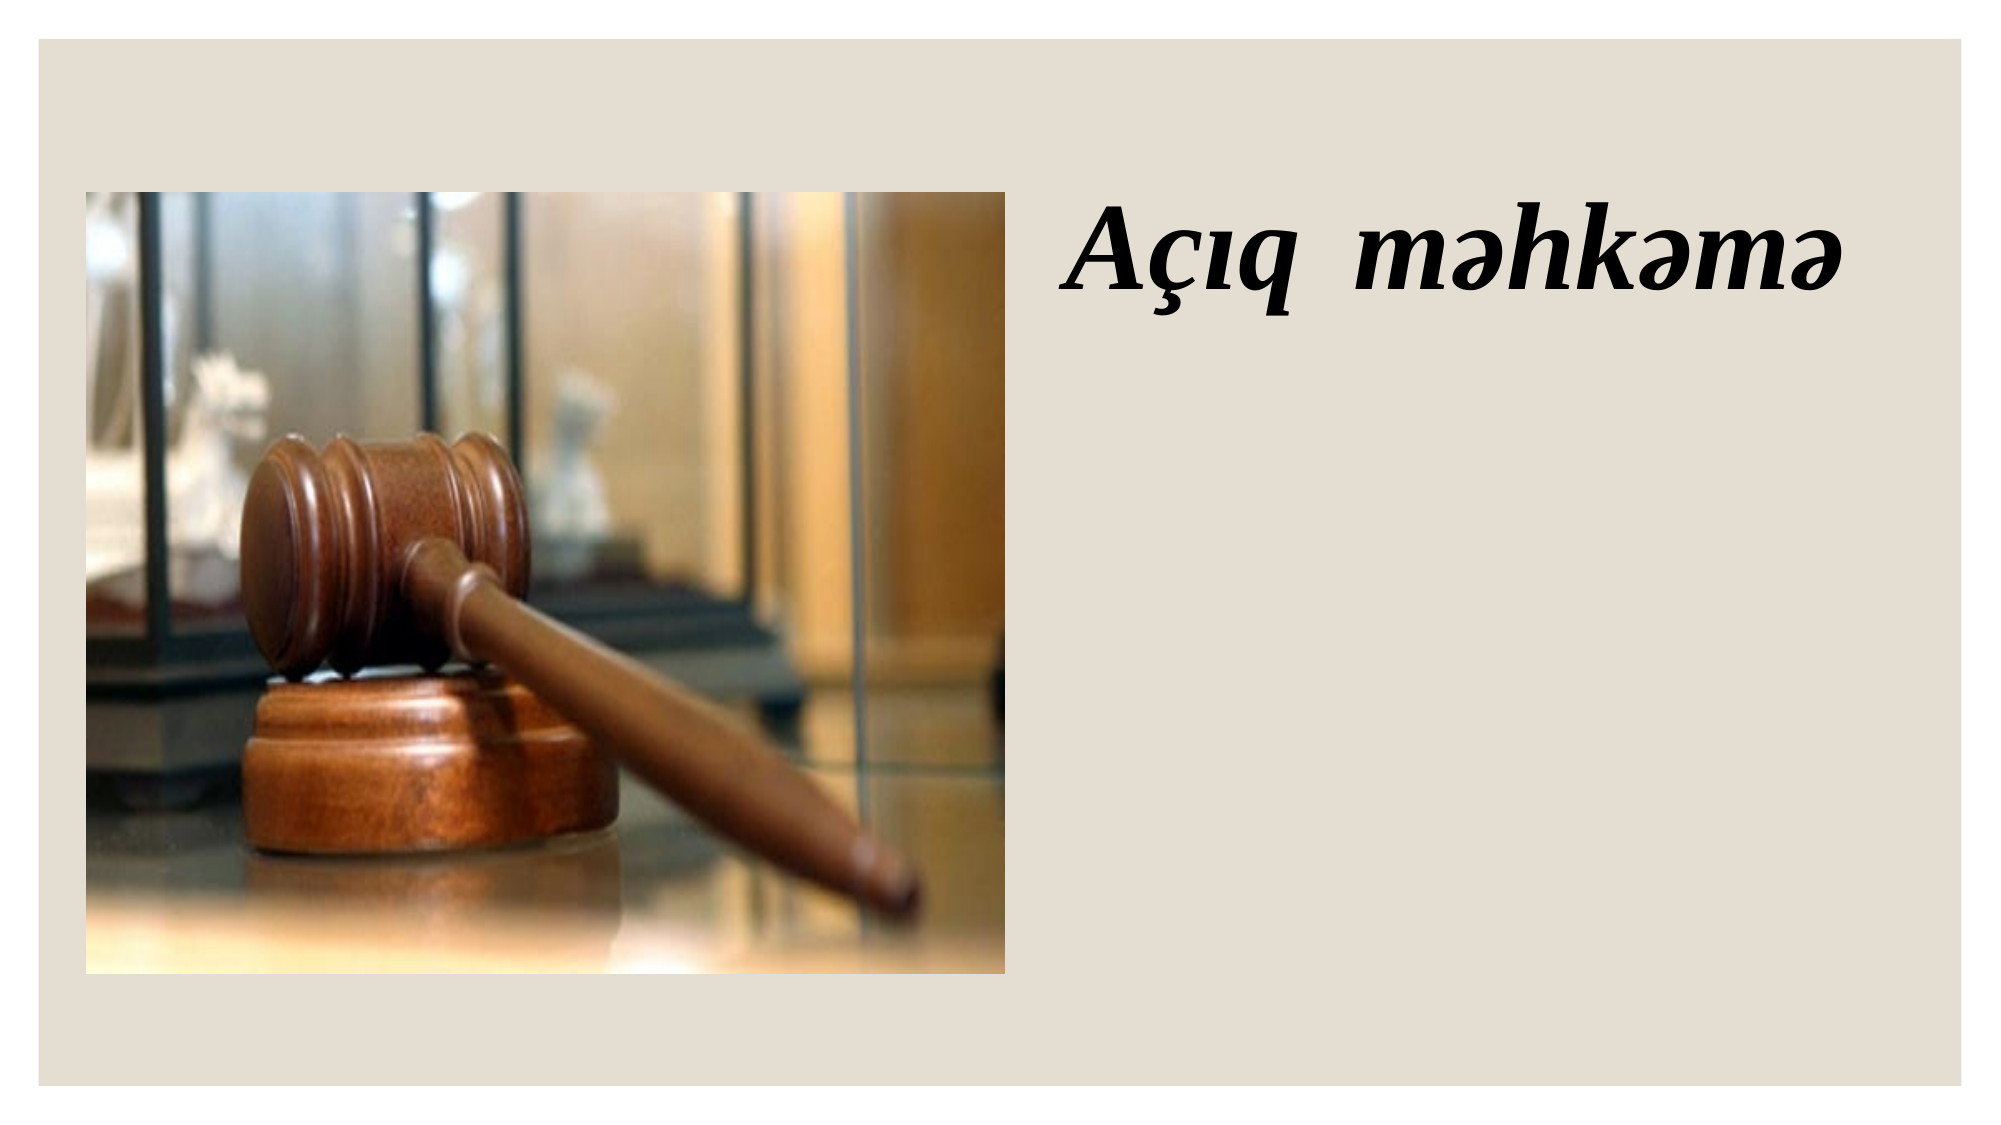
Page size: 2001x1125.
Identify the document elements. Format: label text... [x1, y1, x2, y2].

picture [86, 192, 1005, 974]
text_box [1009, 192, 1838, 720]
list Açıq məhkəmə [0, 92, 1863, 1014]
